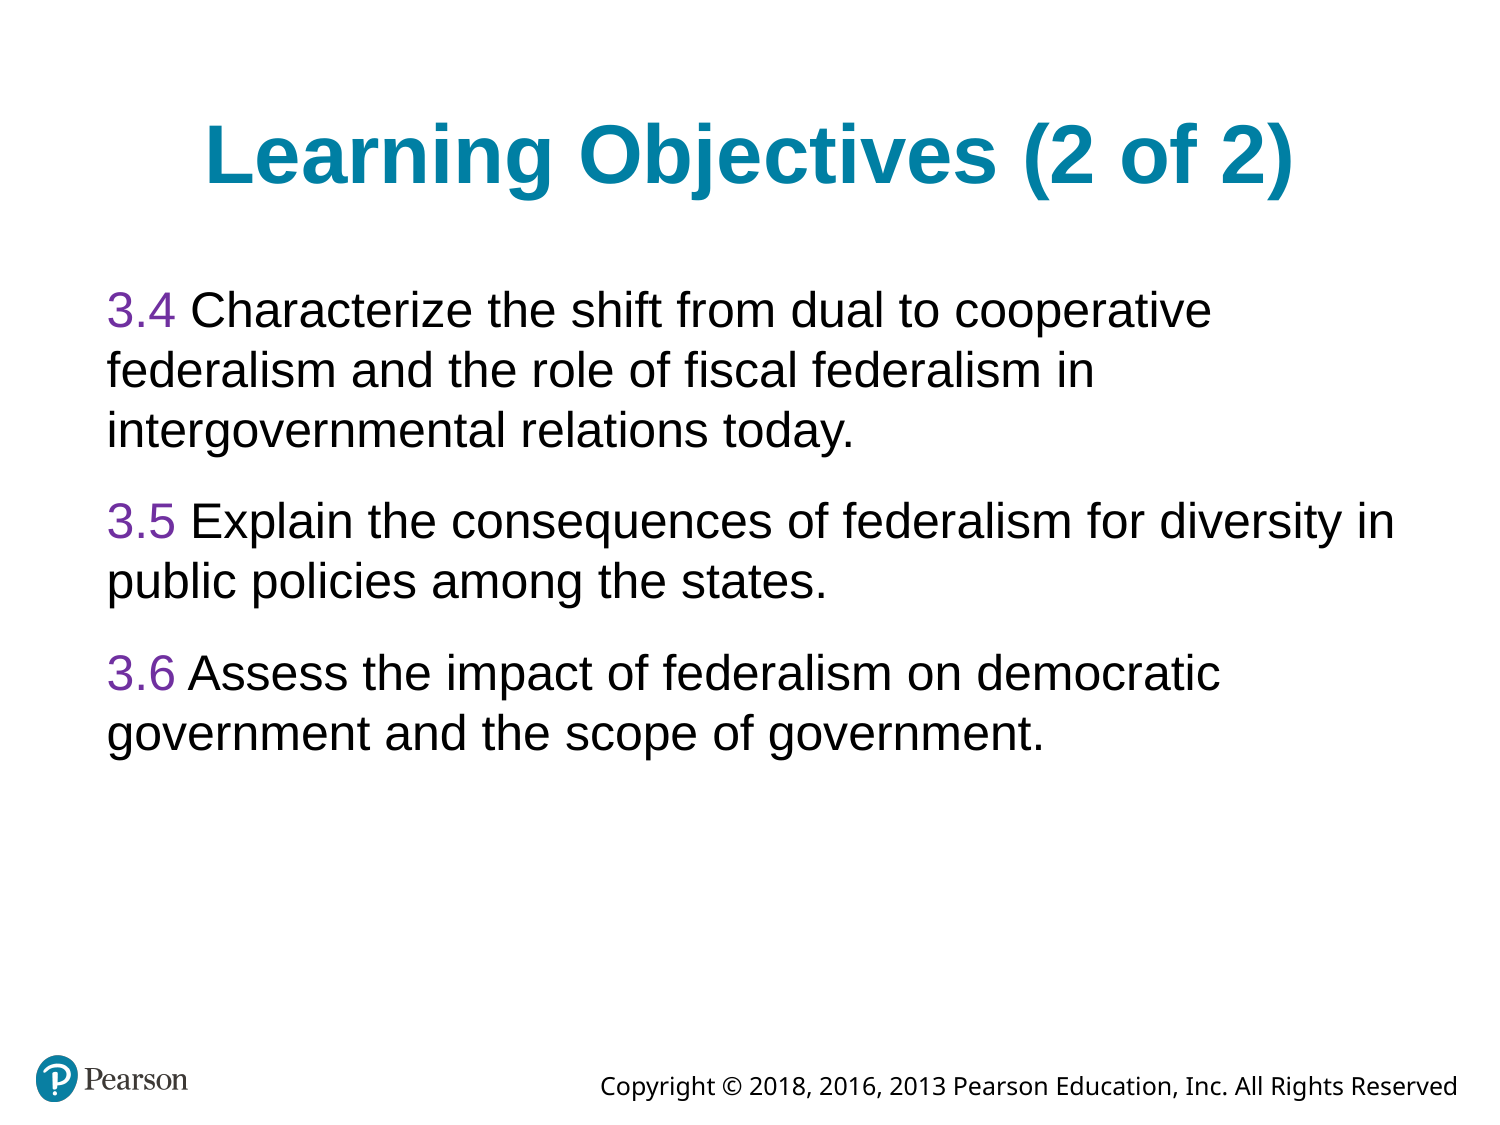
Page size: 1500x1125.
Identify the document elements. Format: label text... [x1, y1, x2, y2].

picture [44, 1064, 70, 1089]
picture [36, 1088, 47, 1102]
picture [62, 1055, 188, 1102]
picture [36, 1055, 52, 1071]
list 3.4 Characterize the shift from dual to cooperative federalism and the role of fiscal federalism in intergovernmental relations today. 3.5 Explain the consequences of federalism for diversity in public policies among the states. 3.6 Assess the impact of federalism on democratic government and the scope of government. [75, 262, 1425, 1005]
title Learning Objectives (2 of 2) [75, 35, 1425, 216]
